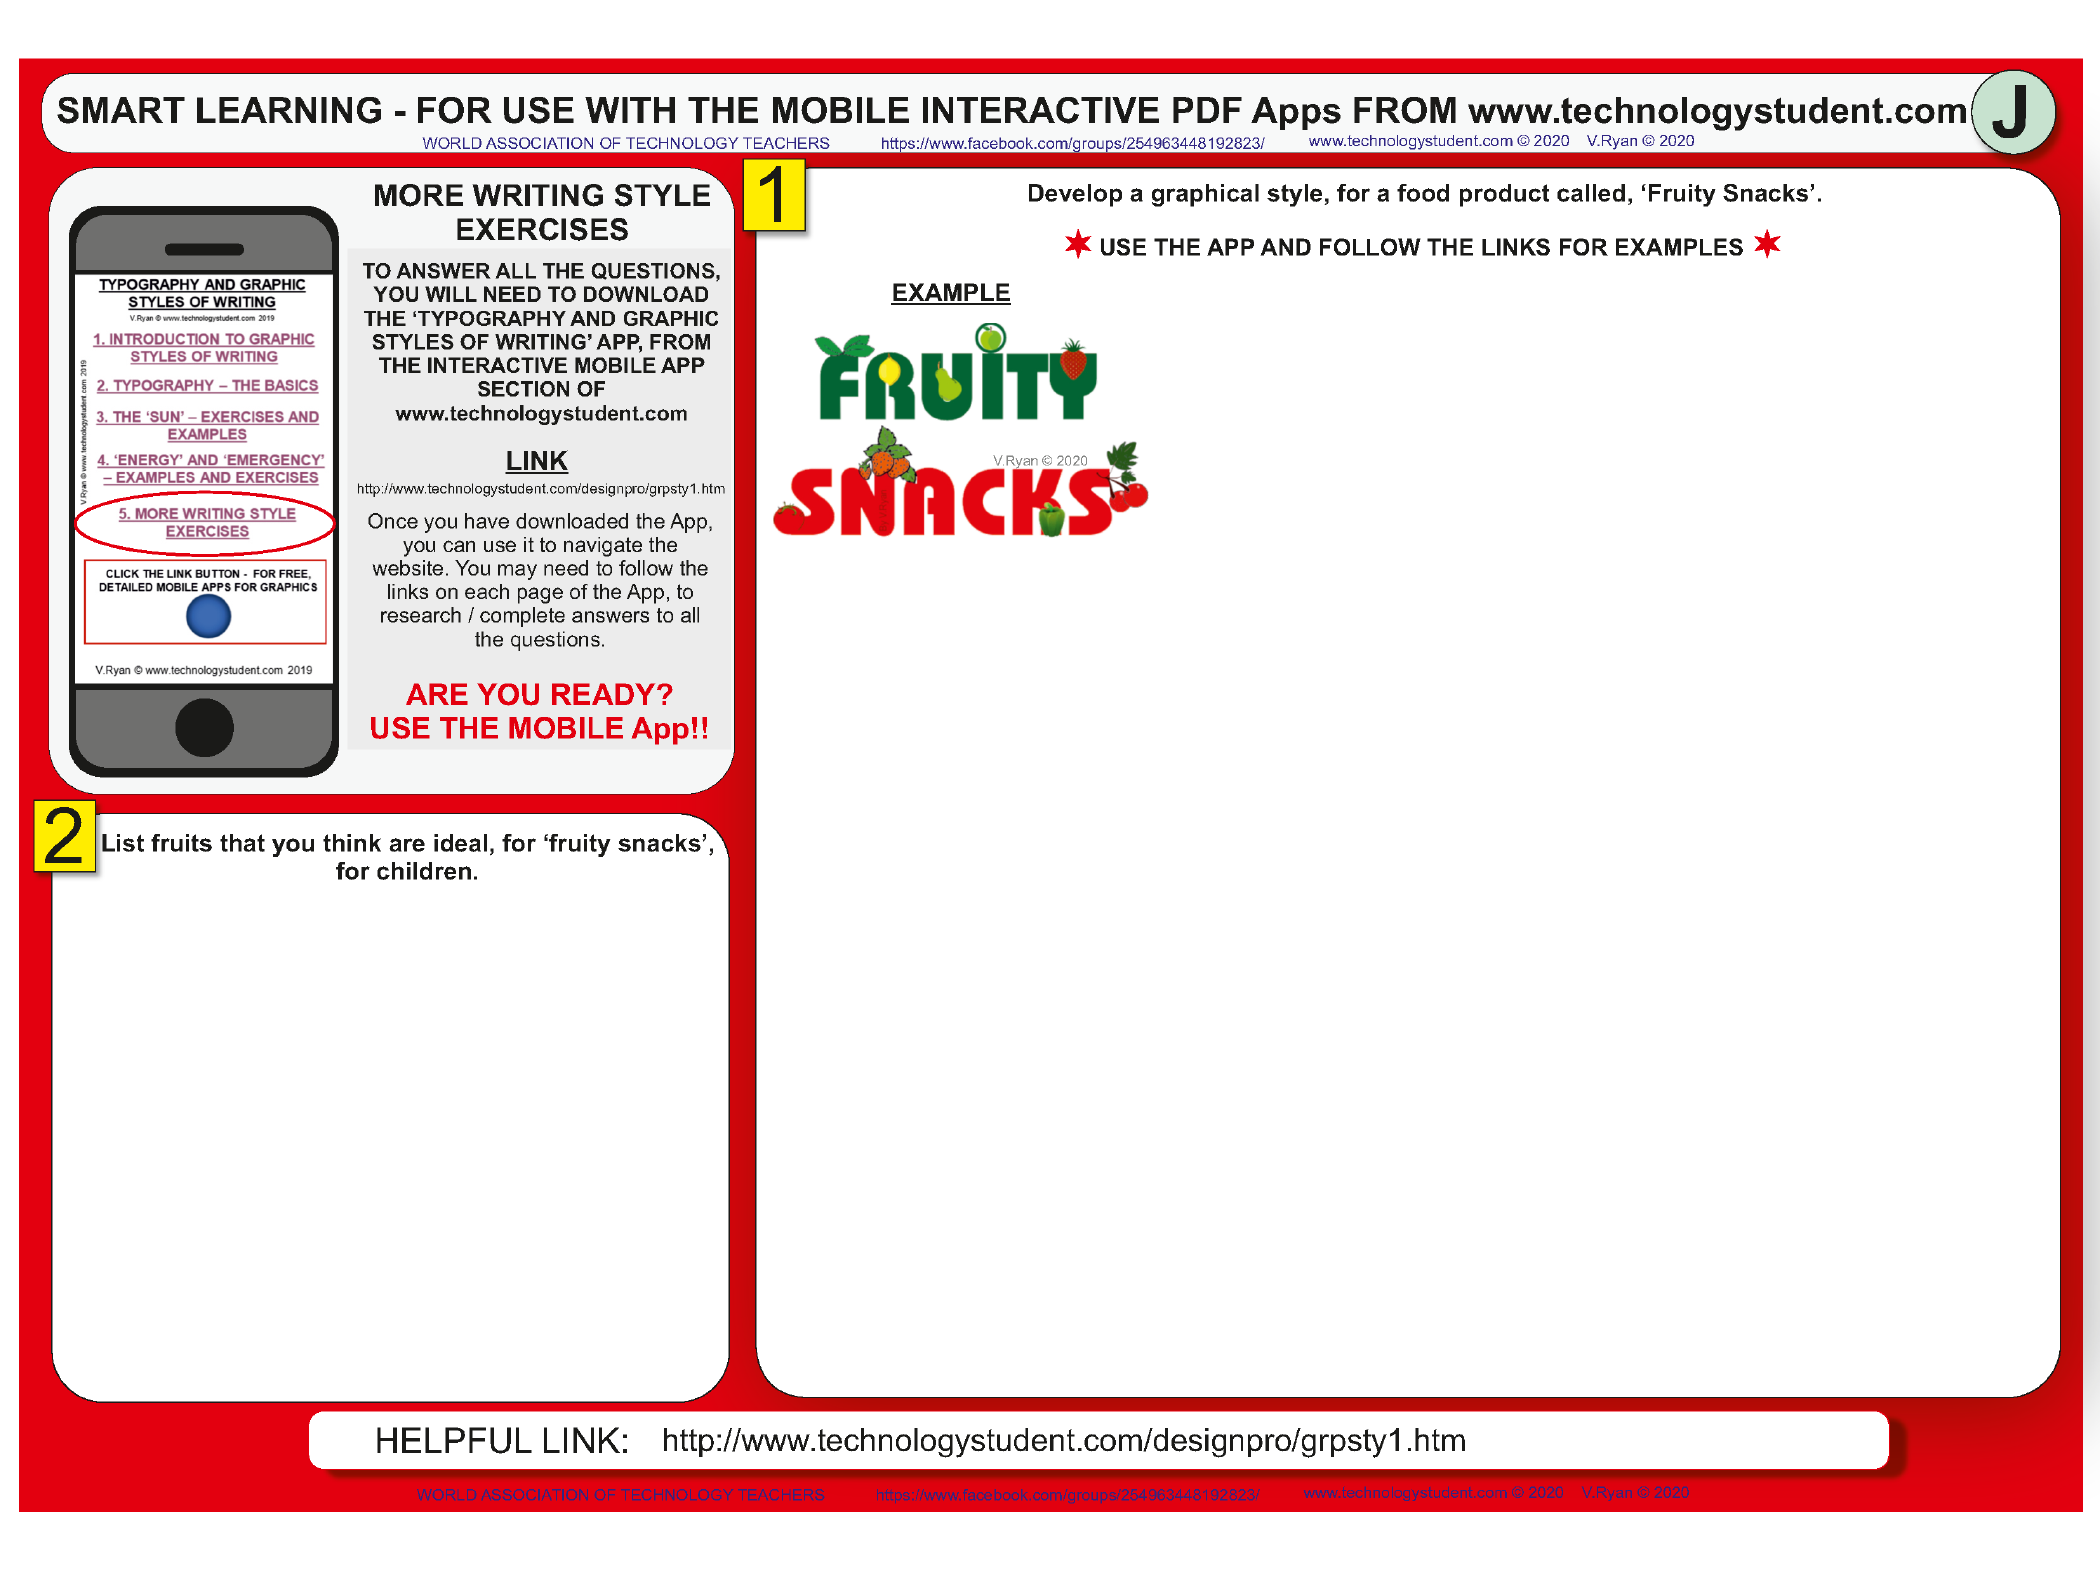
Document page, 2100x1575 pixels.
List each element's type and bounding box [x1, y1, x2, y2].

text_box [0, 44, 2100, 1530]
